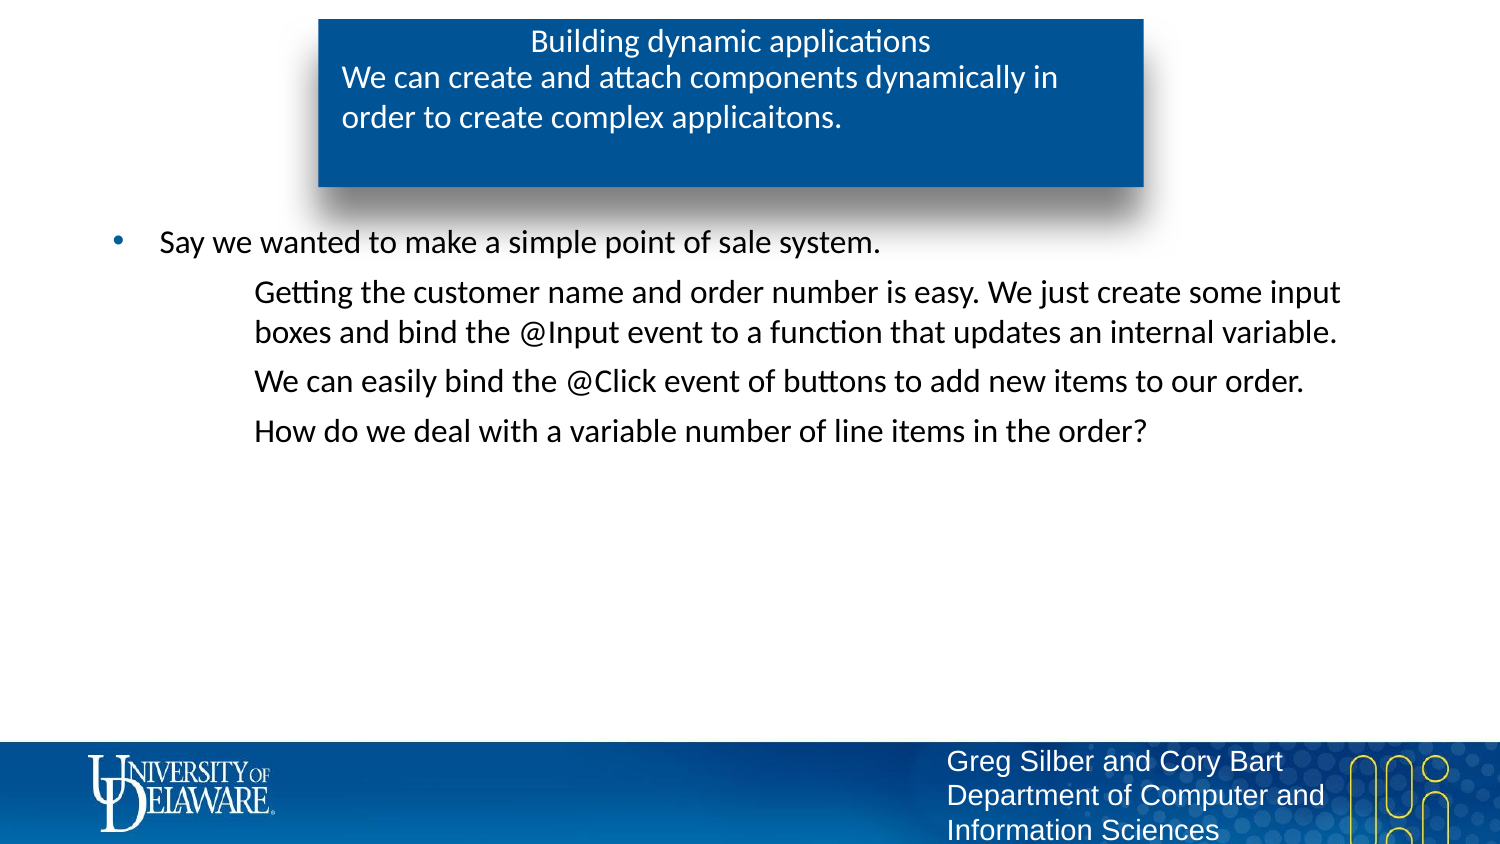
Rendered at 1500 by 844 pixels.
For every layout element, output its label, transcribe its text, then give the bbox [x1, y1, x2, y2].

list Say we wanted to make a simple point of sale system. Getting the customer name and order number is easy. We just create some input boxes and bind the @Input event to a function that updates an internal variable. We can easily bind the @Click event of buttons to add new items to our order. How do we deal with a variable number of line items in the order? [89, 212, 1411, 735]
list We can create and attach components dynamically in order to create complex applicaitons. [318, 55, 1146, 186]
picture [0, 0, 1500, 844]
title Building dynamic applications [318, 19, 1144, 55]
